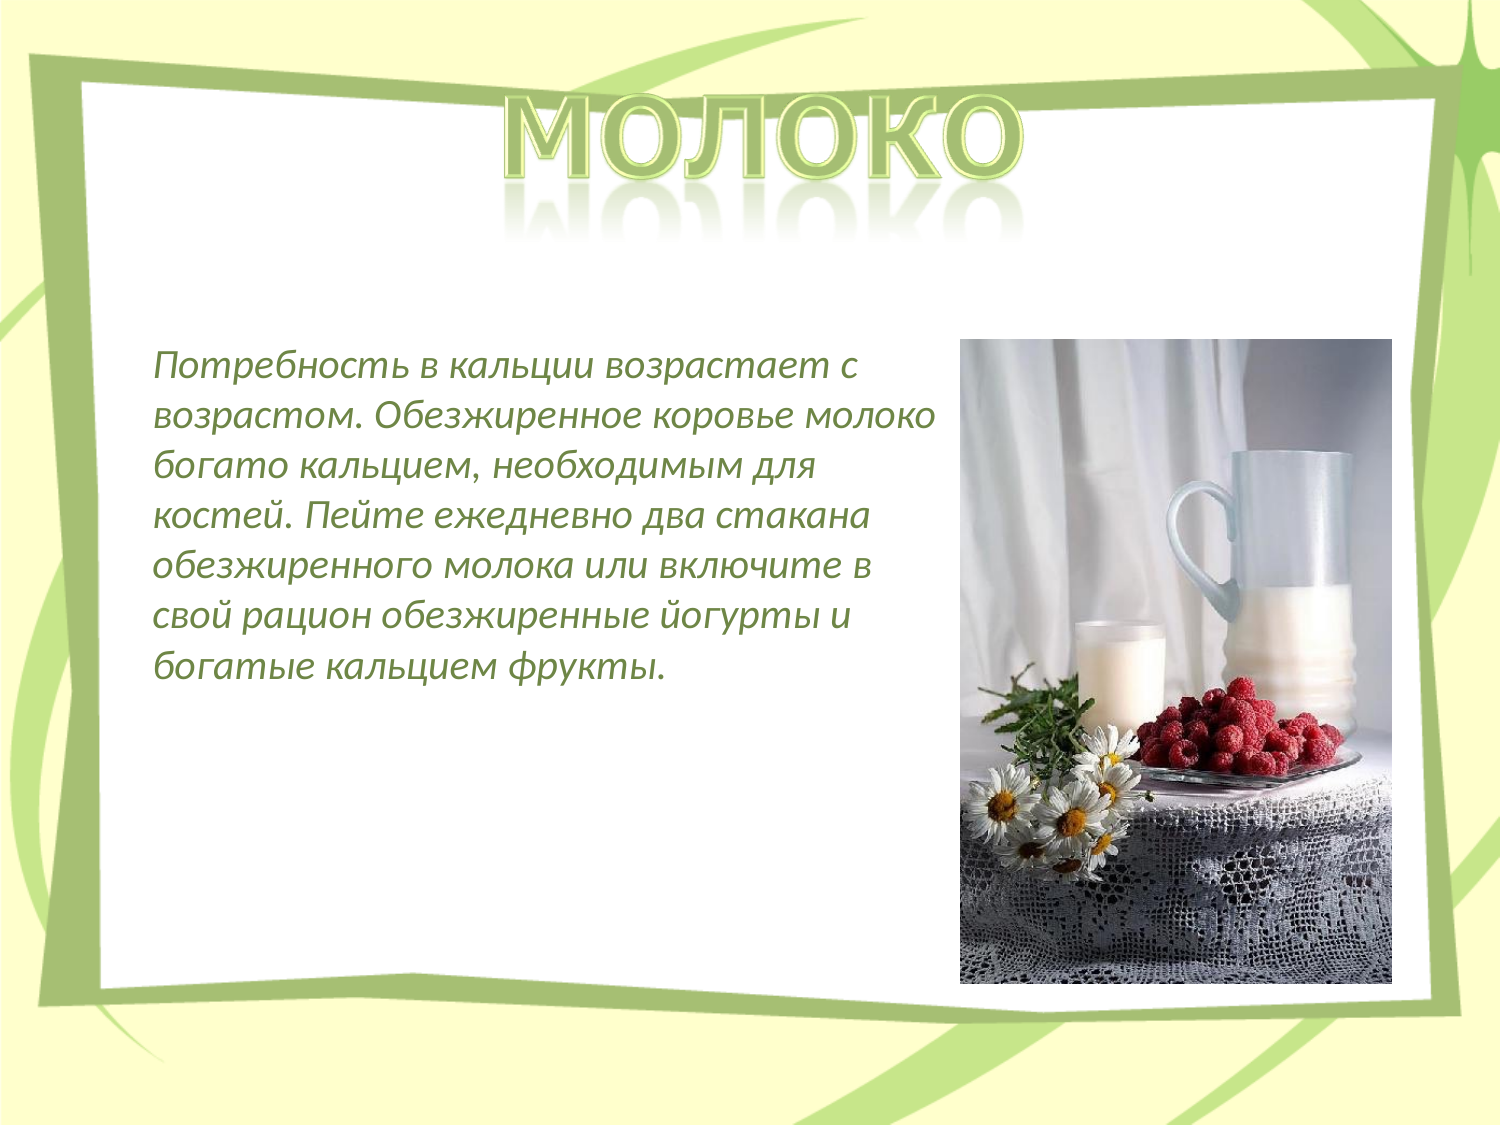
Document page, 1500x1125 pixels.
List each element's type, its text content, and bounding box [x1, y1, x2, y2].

text_box Потребность в кальции возрастает с возрастом. Обезжиренное коровье молоко богато кальцием, необходимым для костей. Пейте ежедневно два стакана обезжиренного молока или включите в свой рацион обезжиренные йогурты и богатые кальцием фрукты. [152, 337, 938, 688]
picture [0, 0, 1500, 1125]
